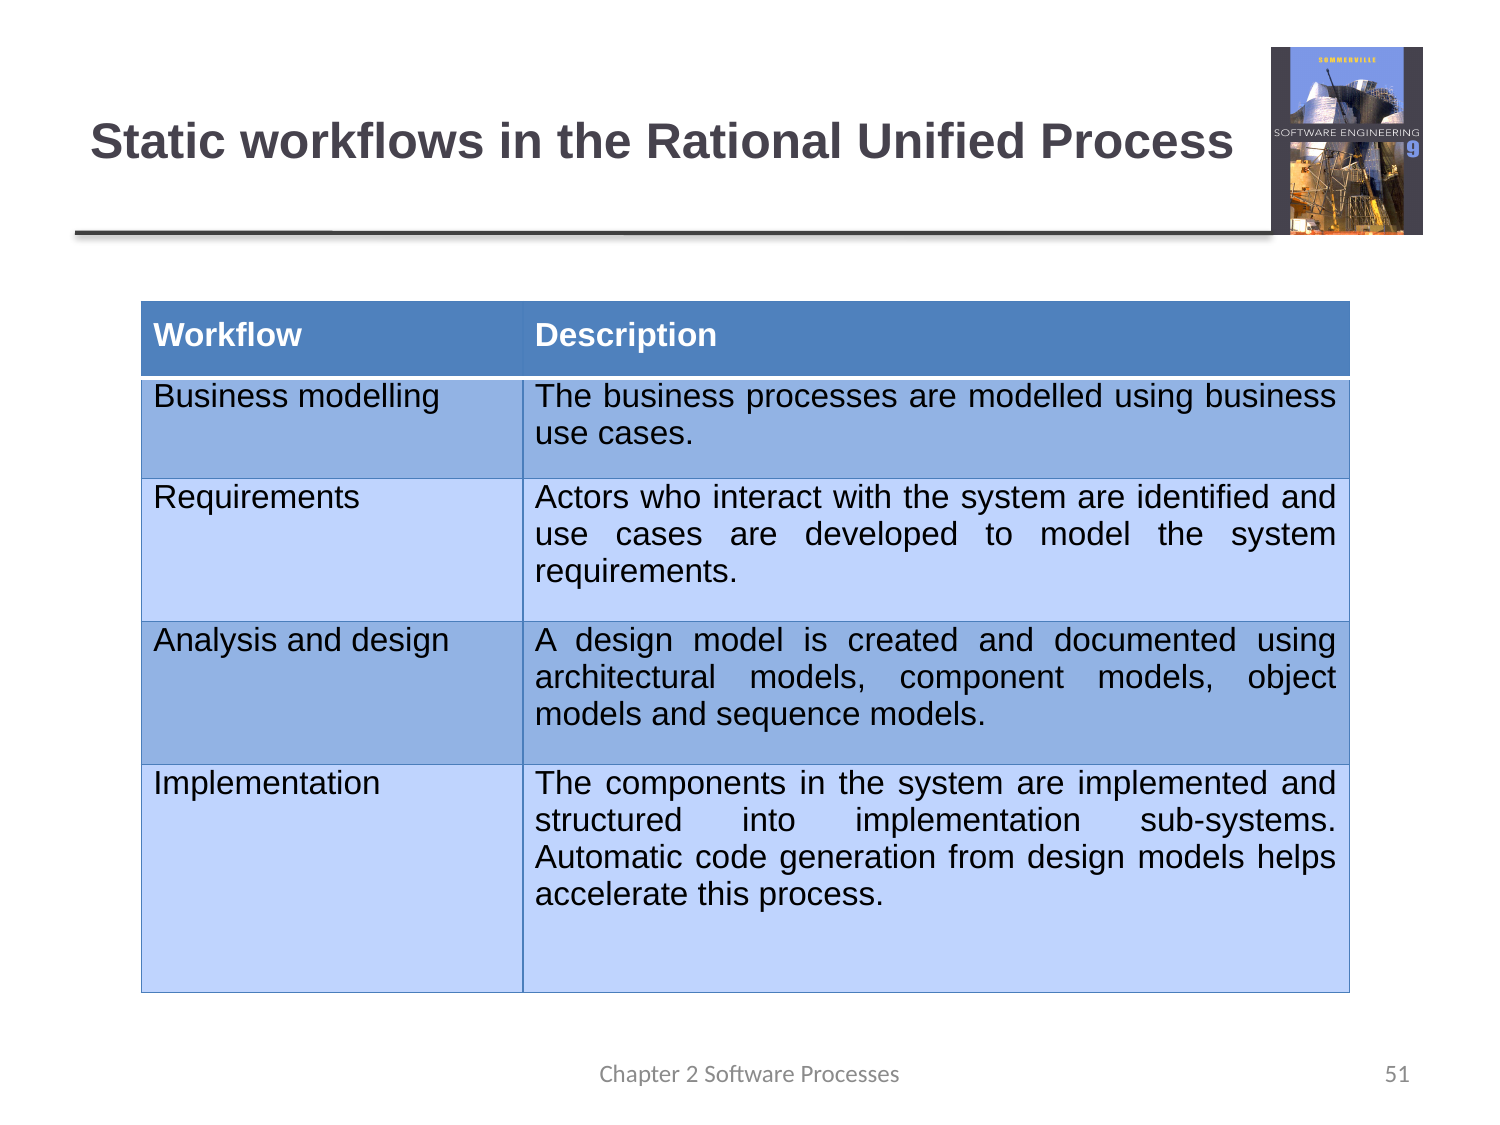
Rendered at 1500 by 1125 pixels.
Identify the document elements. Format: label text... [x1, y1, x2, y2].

footer Chapter 2 Software Processes [512, 1042, 988, 1103]
title Static workflows in the Rational Unified Process [74, 44, 1272, 233]
table_cell Analysis and design [142, 622, 522, 764]
table_cell A design model is created and documented using architectural models, component models, object models and sequence models. [524, 622, 1349, 764]
table_cell Actors who interact with the system are identified and use cases are developed to model the system requirements. [524, 479, 1349, 621]
table_cell Business modelling [142, 380, 522, 478]
table_cell The components in the system are implemented and structured into implementation sub-systems. Automatic code generation from design models helps accelerate this process. [524, 765, 1349, 992]
table_cell Implementation [142, 765, 522, 992]
table_header Workflow [142, 302, 522, 376]
table_header Description [524, 302, 1349, 376]
slide_number 51 [1074, 1042, 1425, 1103]
picture [1272, 47, 1423, 235]
table_cell The business processes are modelled using business use cases. [524, 380, 1349, 478]
table_cell Requirements [142, 479, 522, 621]
